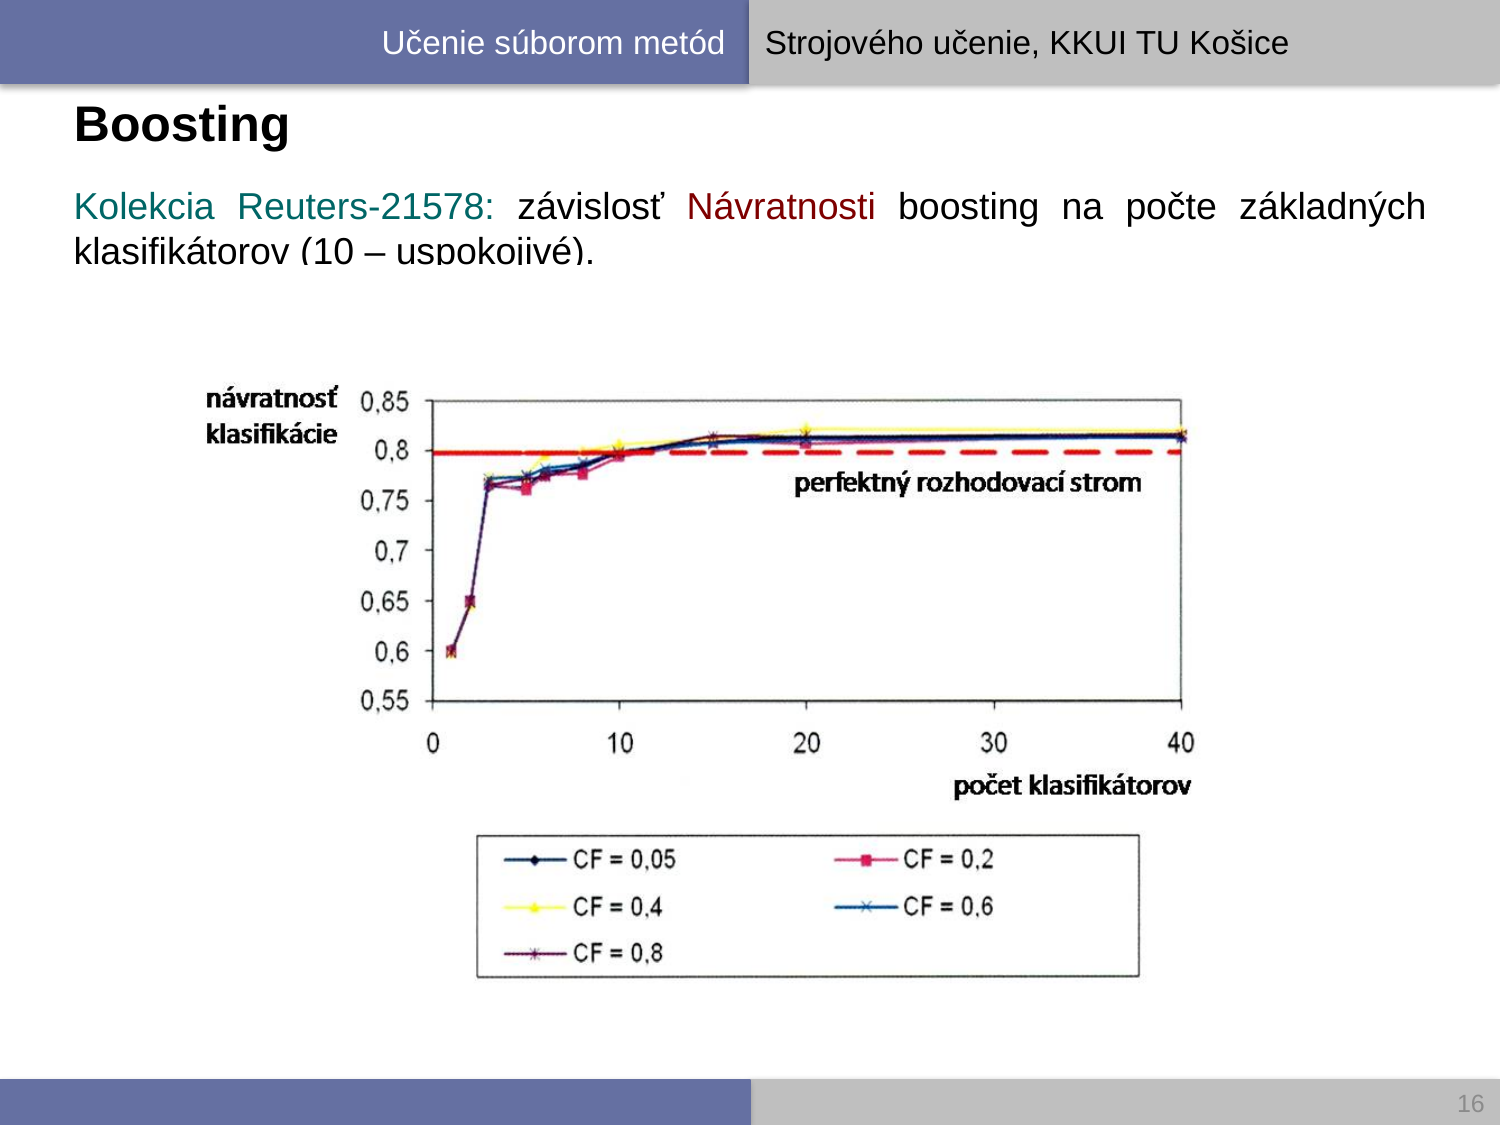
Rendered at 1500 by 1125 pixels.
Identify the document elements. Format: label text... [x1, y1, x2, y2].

slide_number 16 [987, 1079, 1500, 1125]
picture [178, 265, 1254, 1073]
list Kolekcia Reuters-21578: závislosť Návratnosti boosting na počte základných klasifikátorov (10 – uspokojivé). [58, 174, 1442, 296]
title Boosting [58, 83, 1202, 160]
